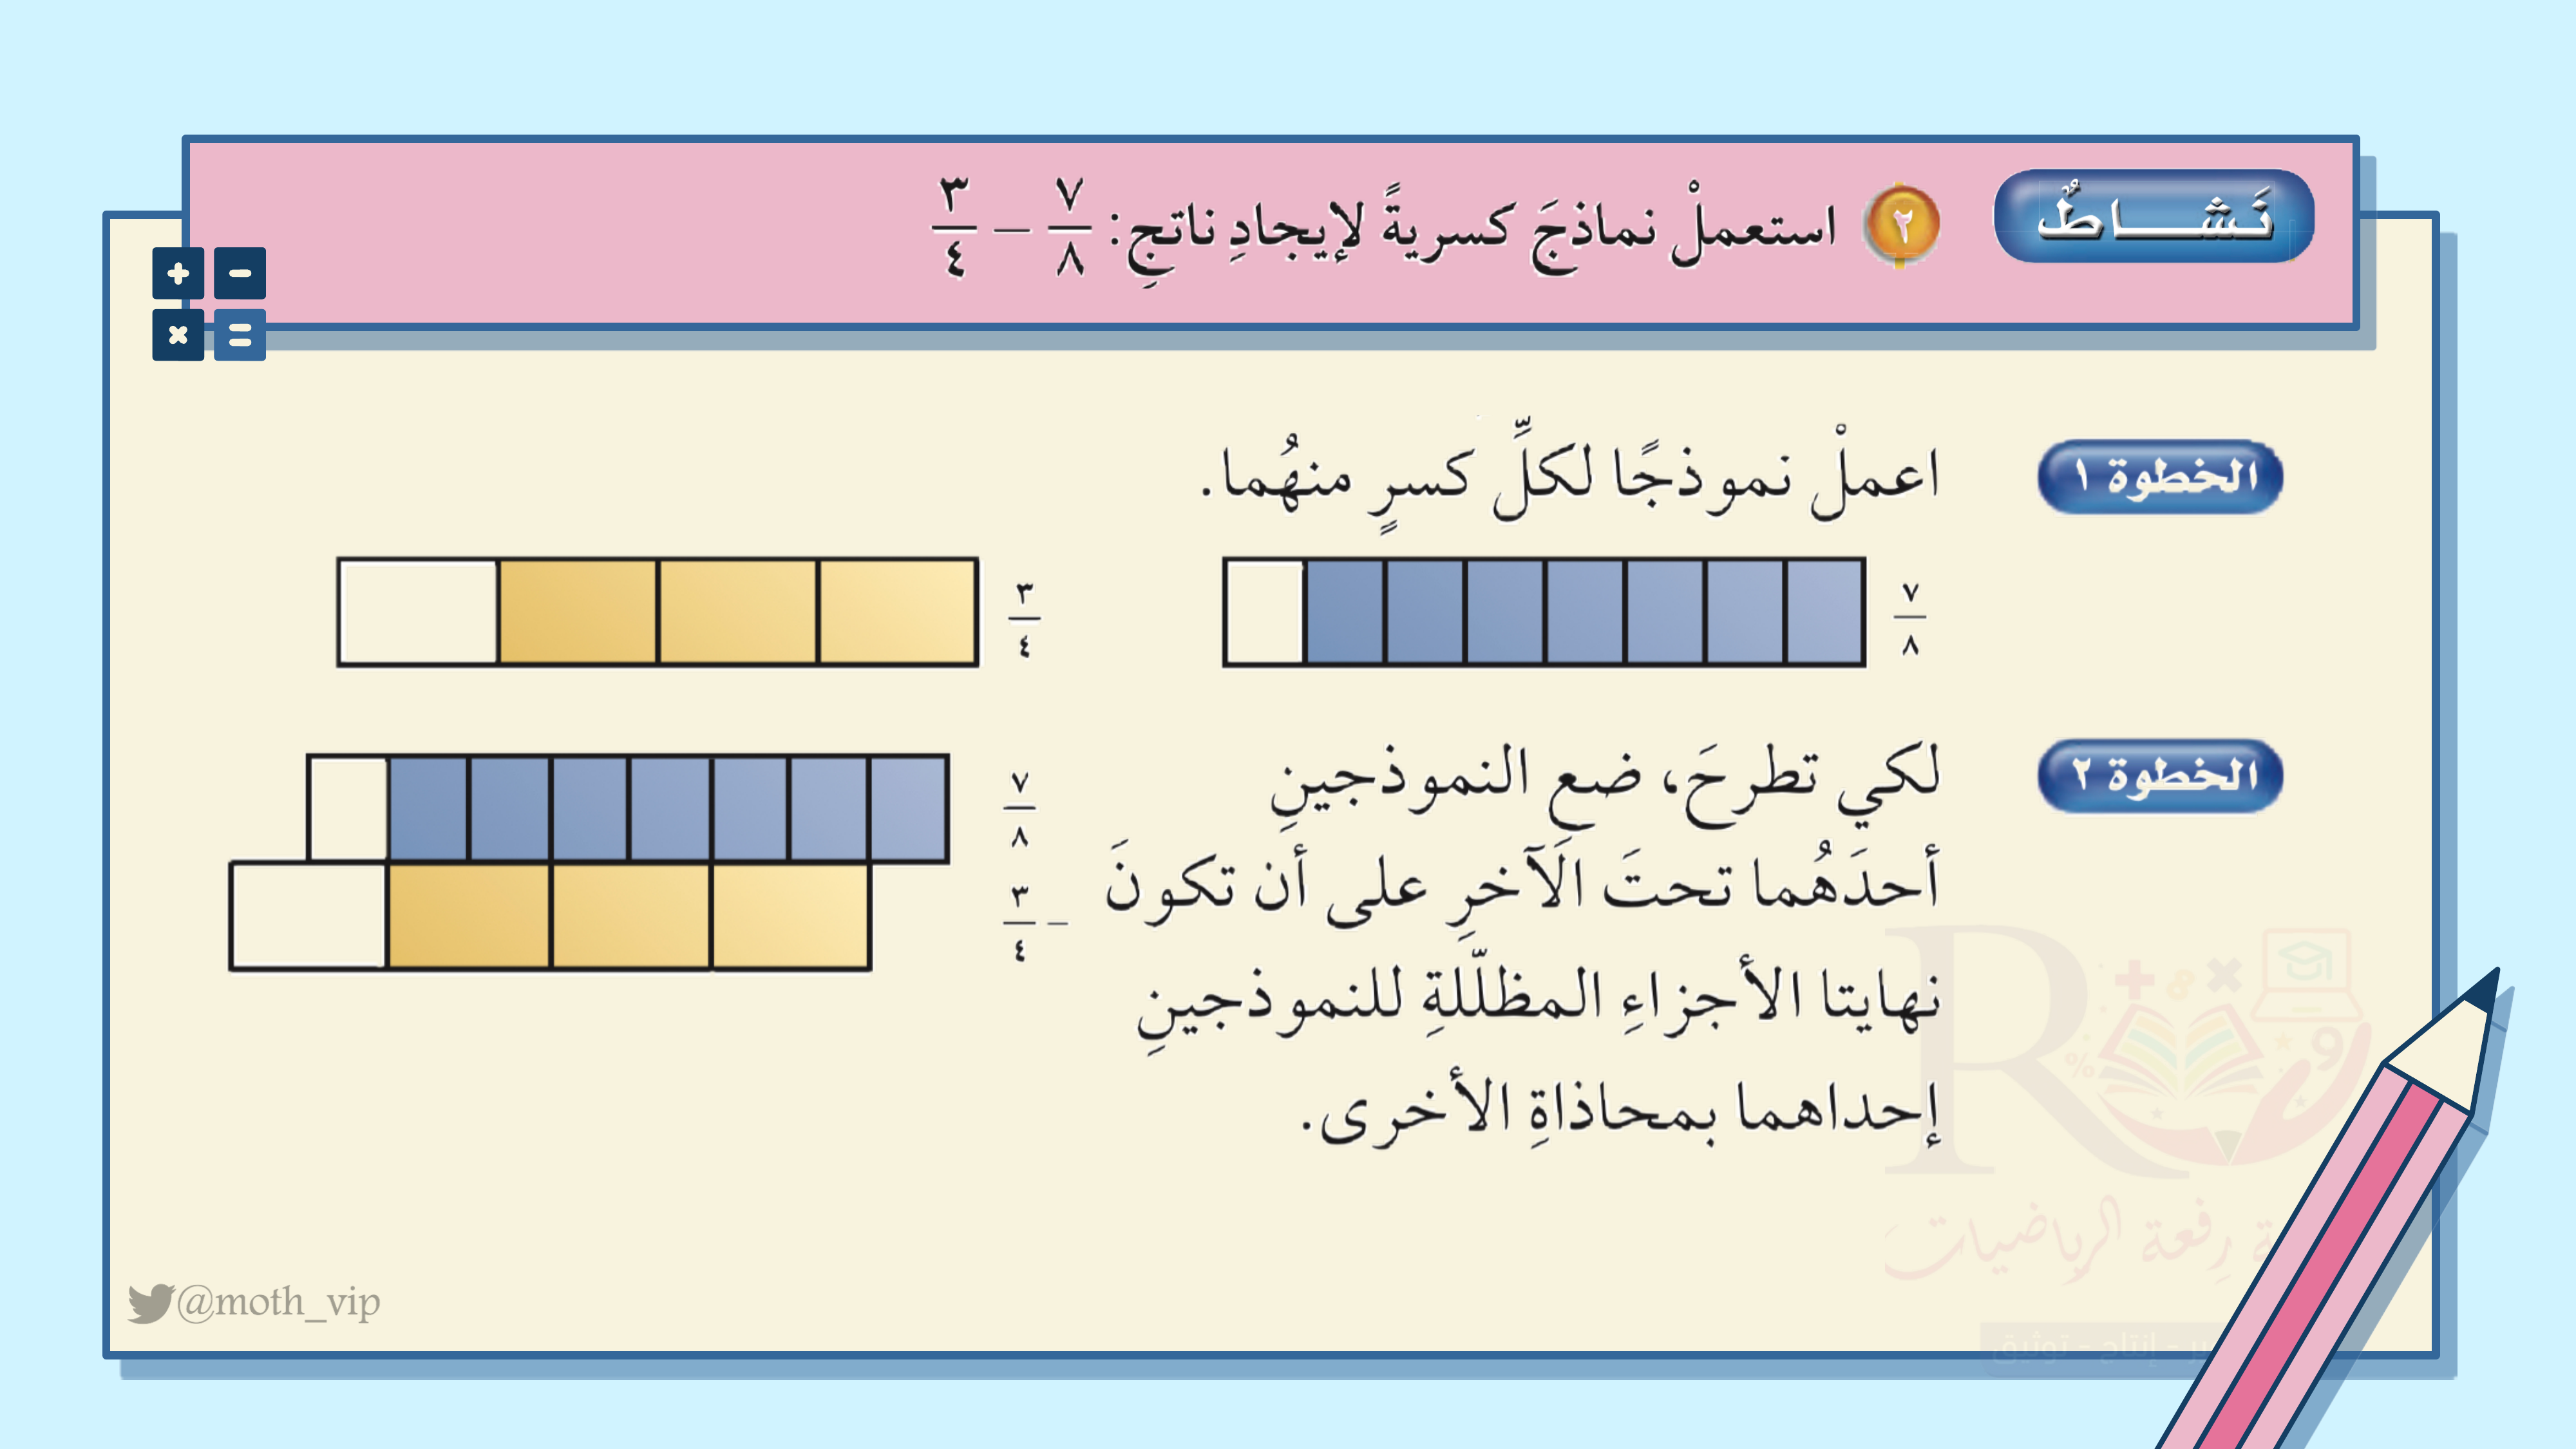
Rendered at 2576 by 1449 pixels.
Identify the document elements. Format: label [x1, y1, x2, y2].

title [182, 135, 2360, 331]
picture [864, 150, 2320, 289]
text_box [152, 247, 267, 361]
text_box [1911, 961, 2522, 1449]
picture [195, 415, 2347, 1184]
